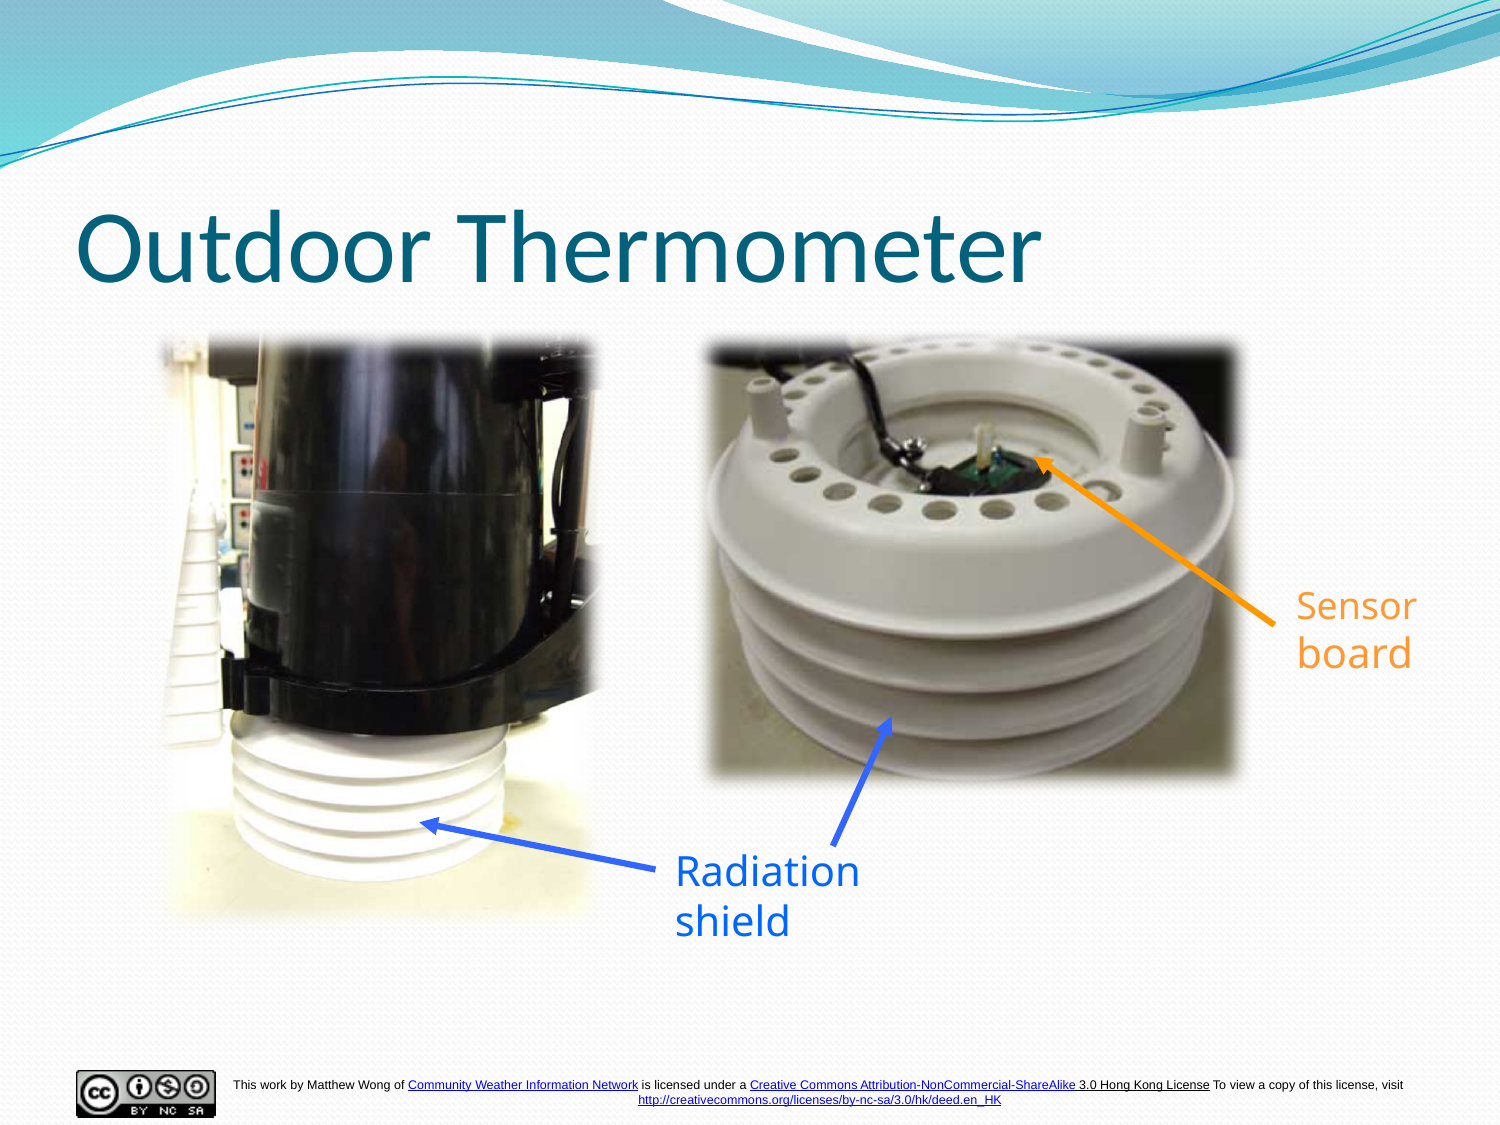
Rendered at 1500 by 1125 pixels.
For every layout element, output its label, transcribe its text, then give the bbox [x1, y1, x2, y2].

picture [76, 1070, 216, 1118]
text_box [150, 325, 1452, 954]
title Outdoor Thermometer [74, 115, 1426, 304]
